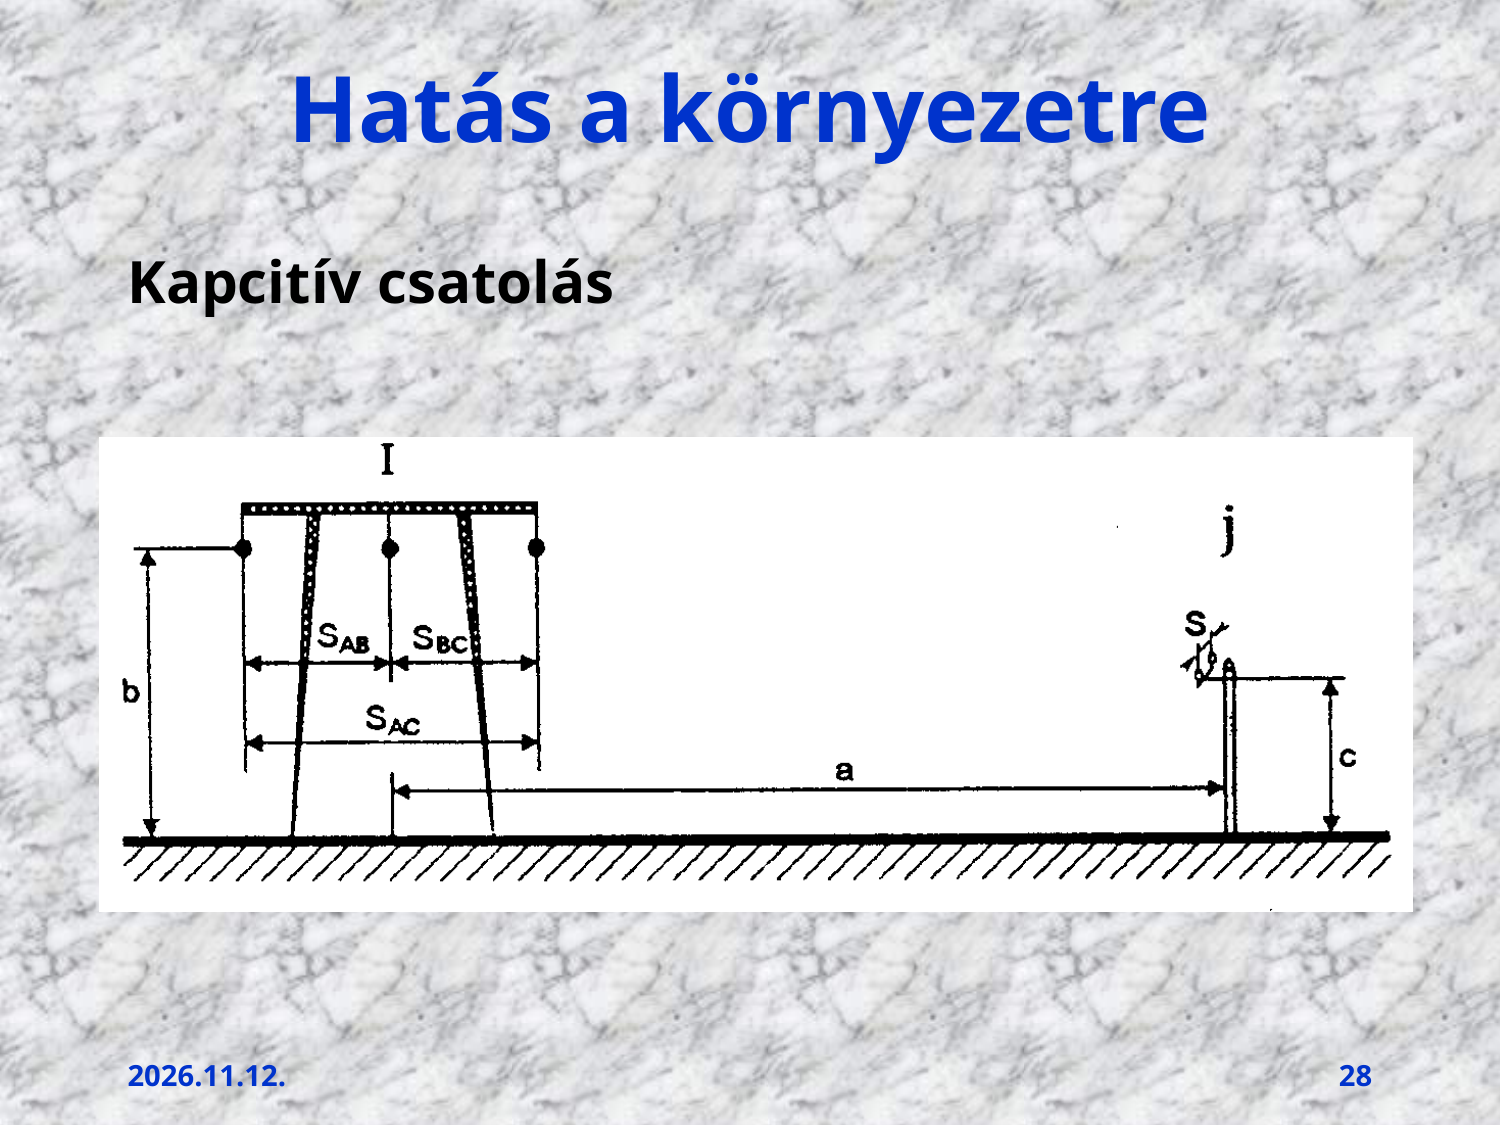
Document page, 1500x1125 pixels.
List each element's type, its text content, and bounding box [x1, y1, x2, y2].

picture [0, 0, 1500, 1125]
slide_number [112, 1049, 426, 1125]
text_box Kapcitív csatolás [112, 237, 1363, 350]
slide_number 28 [1074, 1049, 1388, 1125]
text_box Hatás a környezetre [112, 12, 1388, 200]
